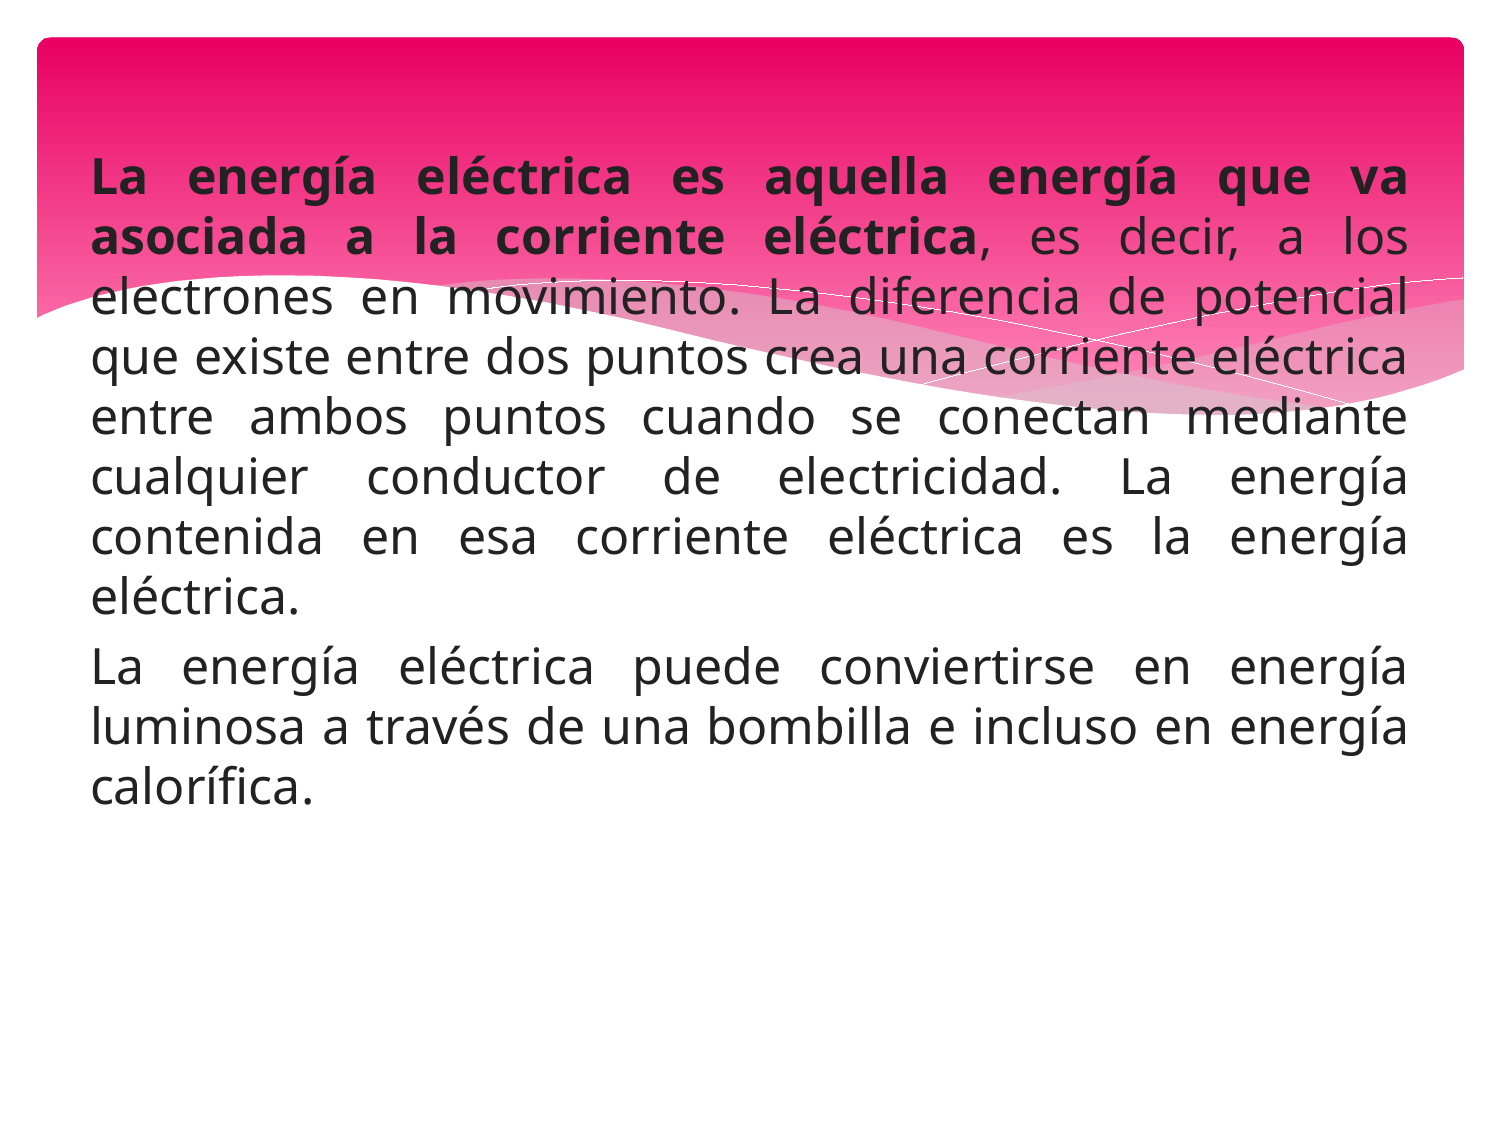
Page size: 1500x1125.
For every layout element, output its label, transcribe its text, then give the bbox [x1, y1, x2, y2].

list La energía eléctrica es aquella energía que va asociada a la corriente eléctrica, es decir, a los electrones en movimiento. La diferencia de potencial que existe entre dos puntos crea una corriente eléctrica entre ambos puntos cuando se conectan mediante cualquier conductor de electricidad. La energía contenida en esa corriente eléctrica es la energía eléctrica. La energía eléctrica puede conviertirse en energía luminosa a través de una bombilla e incluso en energía calorífica. [75, 137, 1425, 1005]
